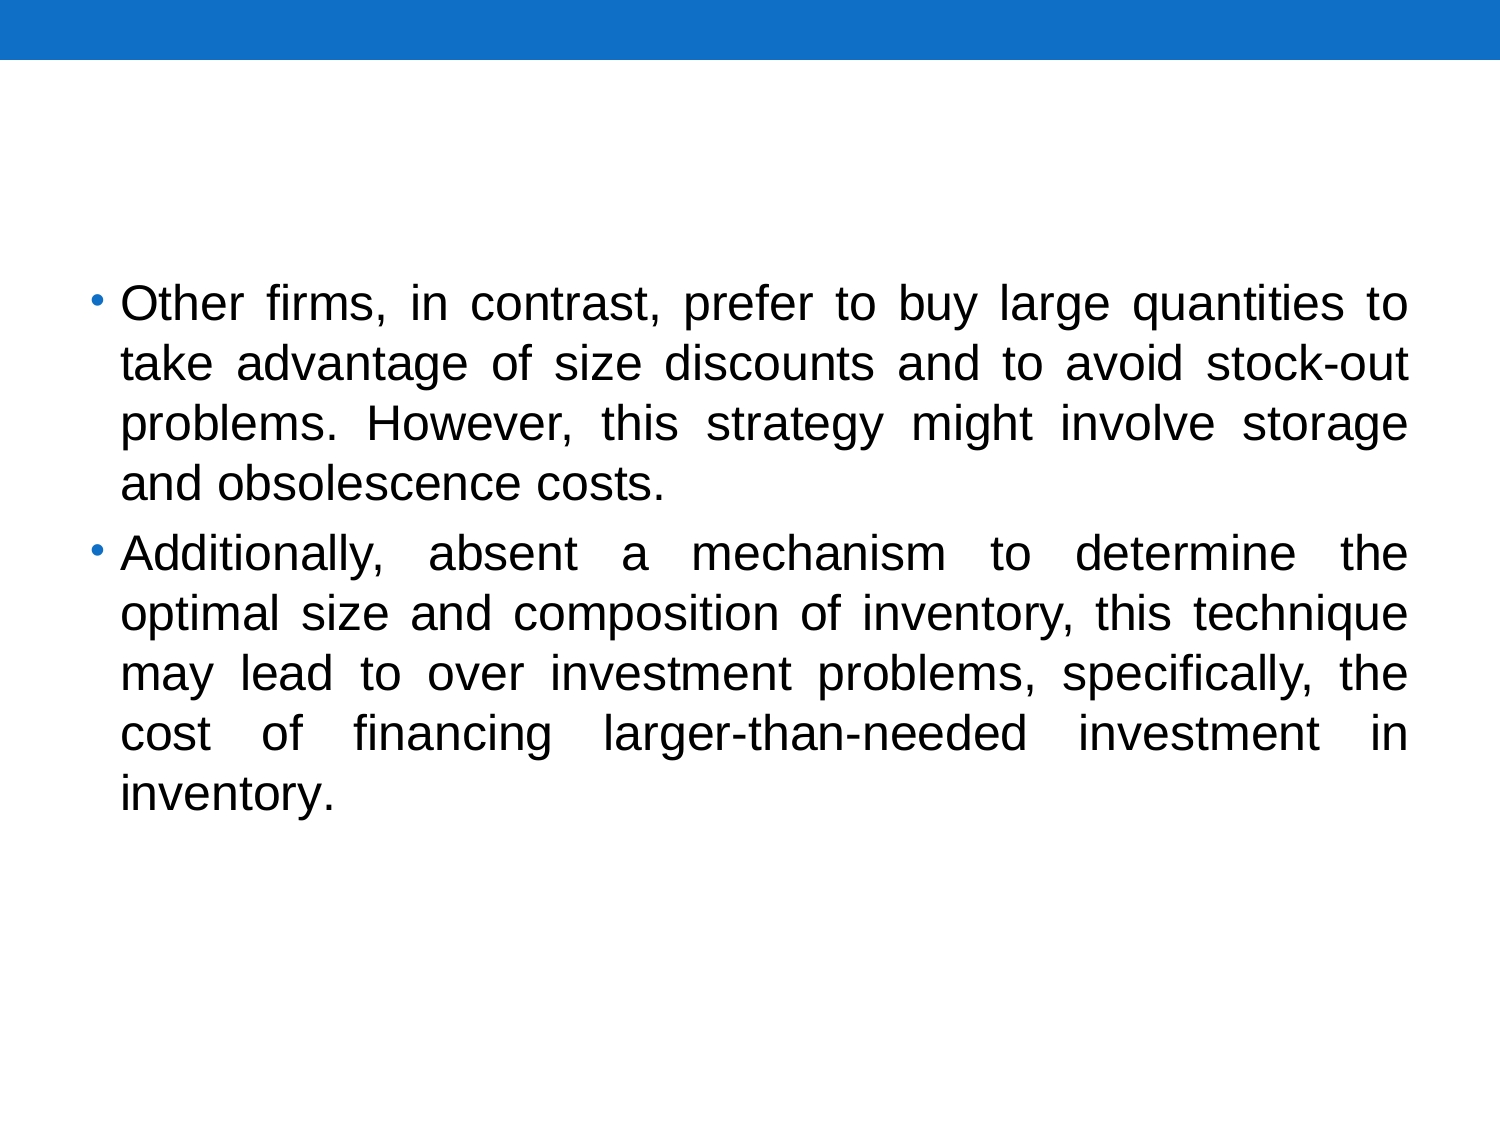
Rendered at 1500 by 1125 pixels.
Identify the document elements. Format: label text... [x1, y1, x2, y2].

list Other firms, in contrast, prefer to buy large quantities to take advantage of size discounts and to avoid stock-out problems. However, this strategy might involve storage and obsolescence costs. Additionally, absent a mechanism to determine the optimal size and composition of inventory, this technique may lead to over investment problems, specifically, the cost of financing larger-than-needed investment in inventory. [75, 262, 1425, 1063]
